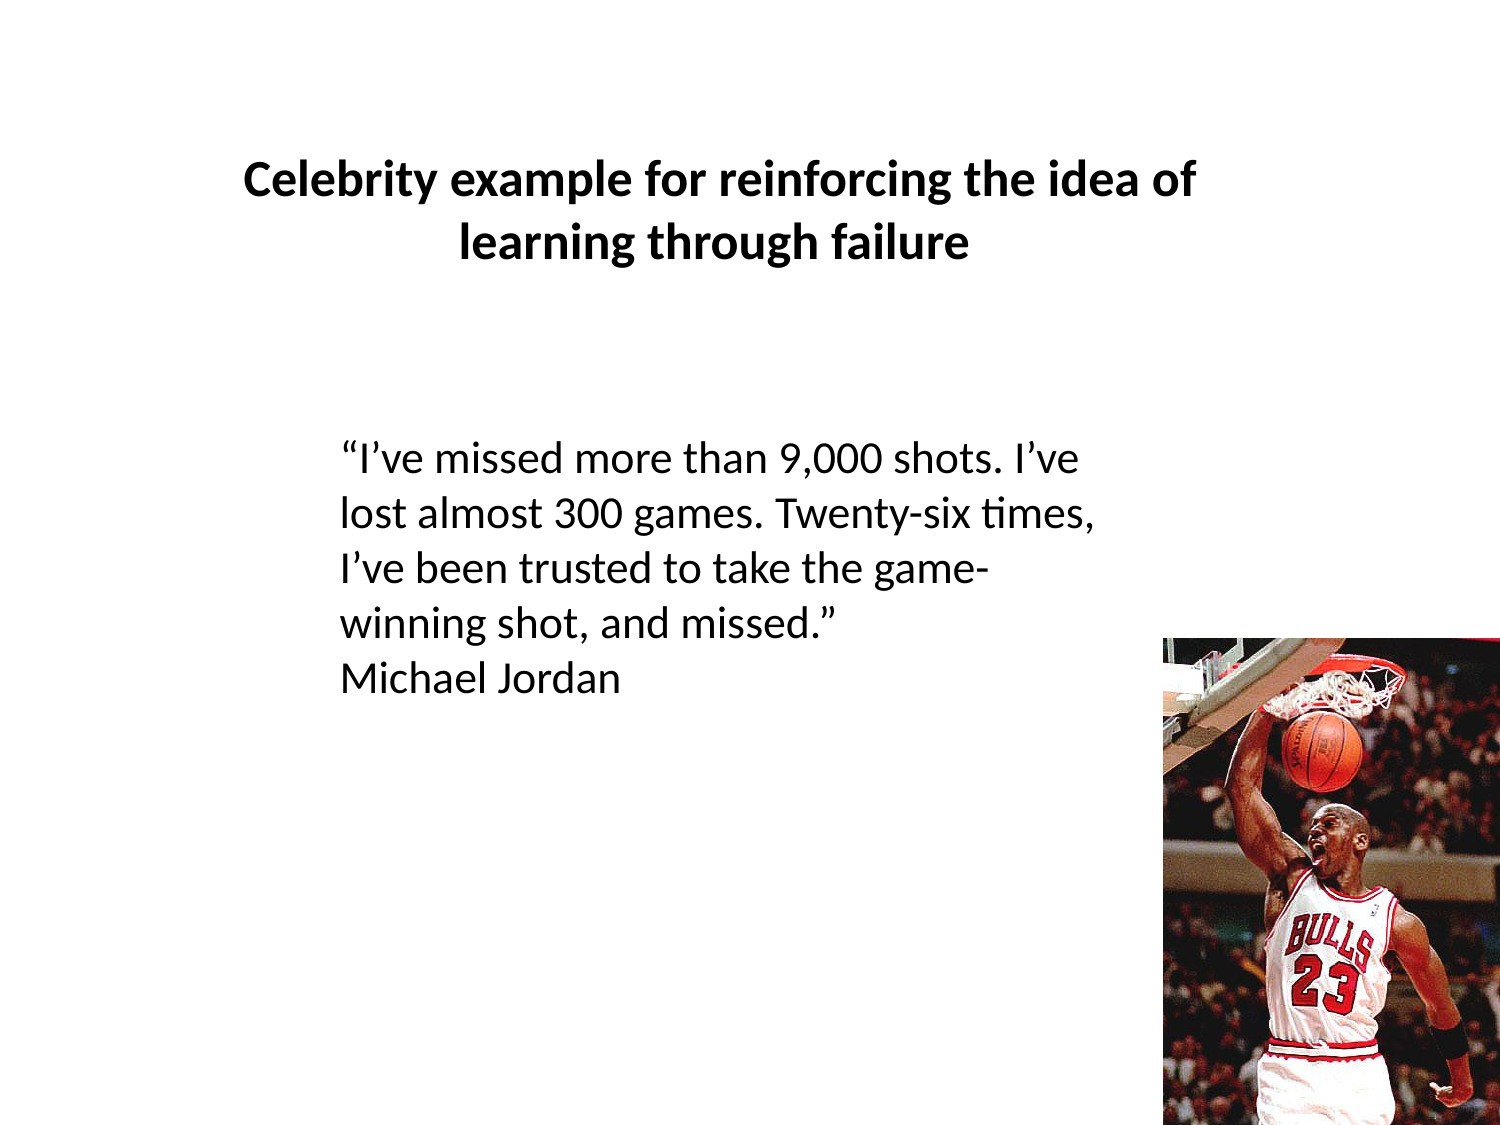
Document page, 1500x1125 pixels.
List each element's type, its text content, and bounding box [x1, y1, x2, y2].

text_box Celebrity example for reinforcing the idea of learning through failure [147, 137, 1294, 277]
text_box “I’ve missed more than 9,000 shots. I’ve lost almost 300 games. Twenty-six times, I’ve been trusted to take the game-winning shot, and missed.” Michael Jordan [324, 420, 1117, 711]
picture [1163, 638, 1500, 1125]
